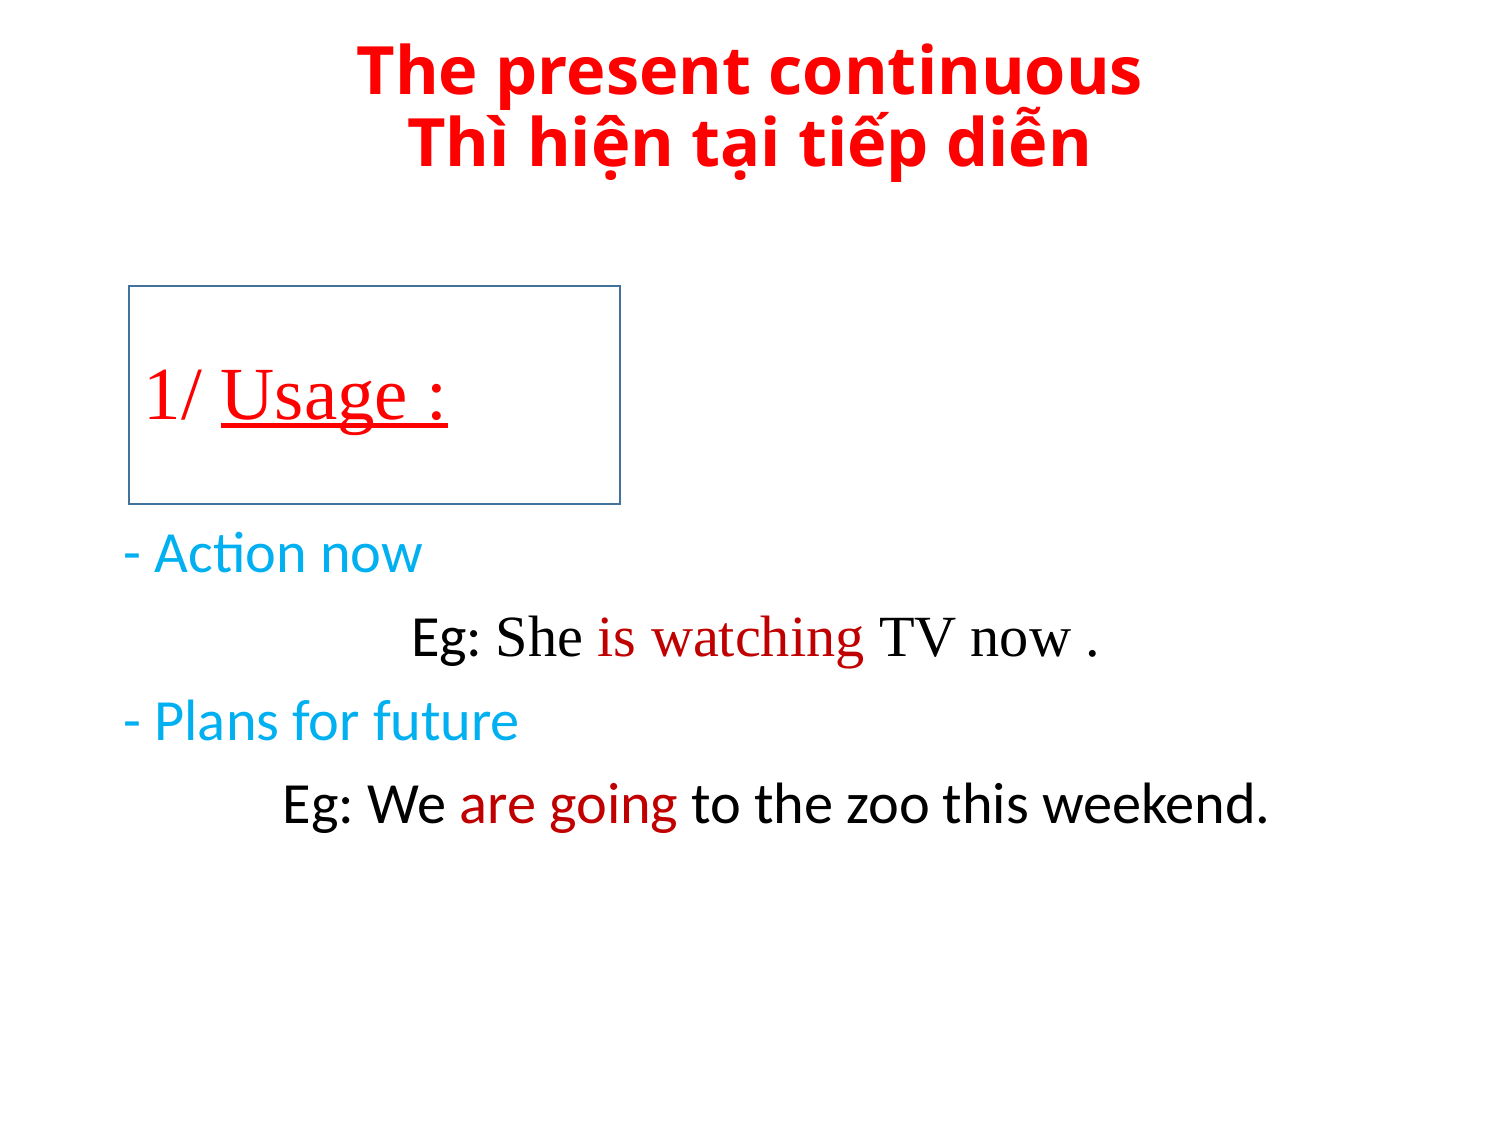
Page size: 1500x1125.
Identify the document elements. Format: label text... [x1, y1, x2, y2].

title 1/ Usage : [128, 285, 621, 505]
list - Action now Eg: She is watching TV now . - Plans for future Eg: We are going to the zoo this weekend. [108, 514, 1403, 1125]
text_box The present continuous Thì hiện tại tiếp diễn [103, 45, 1397, 173]
